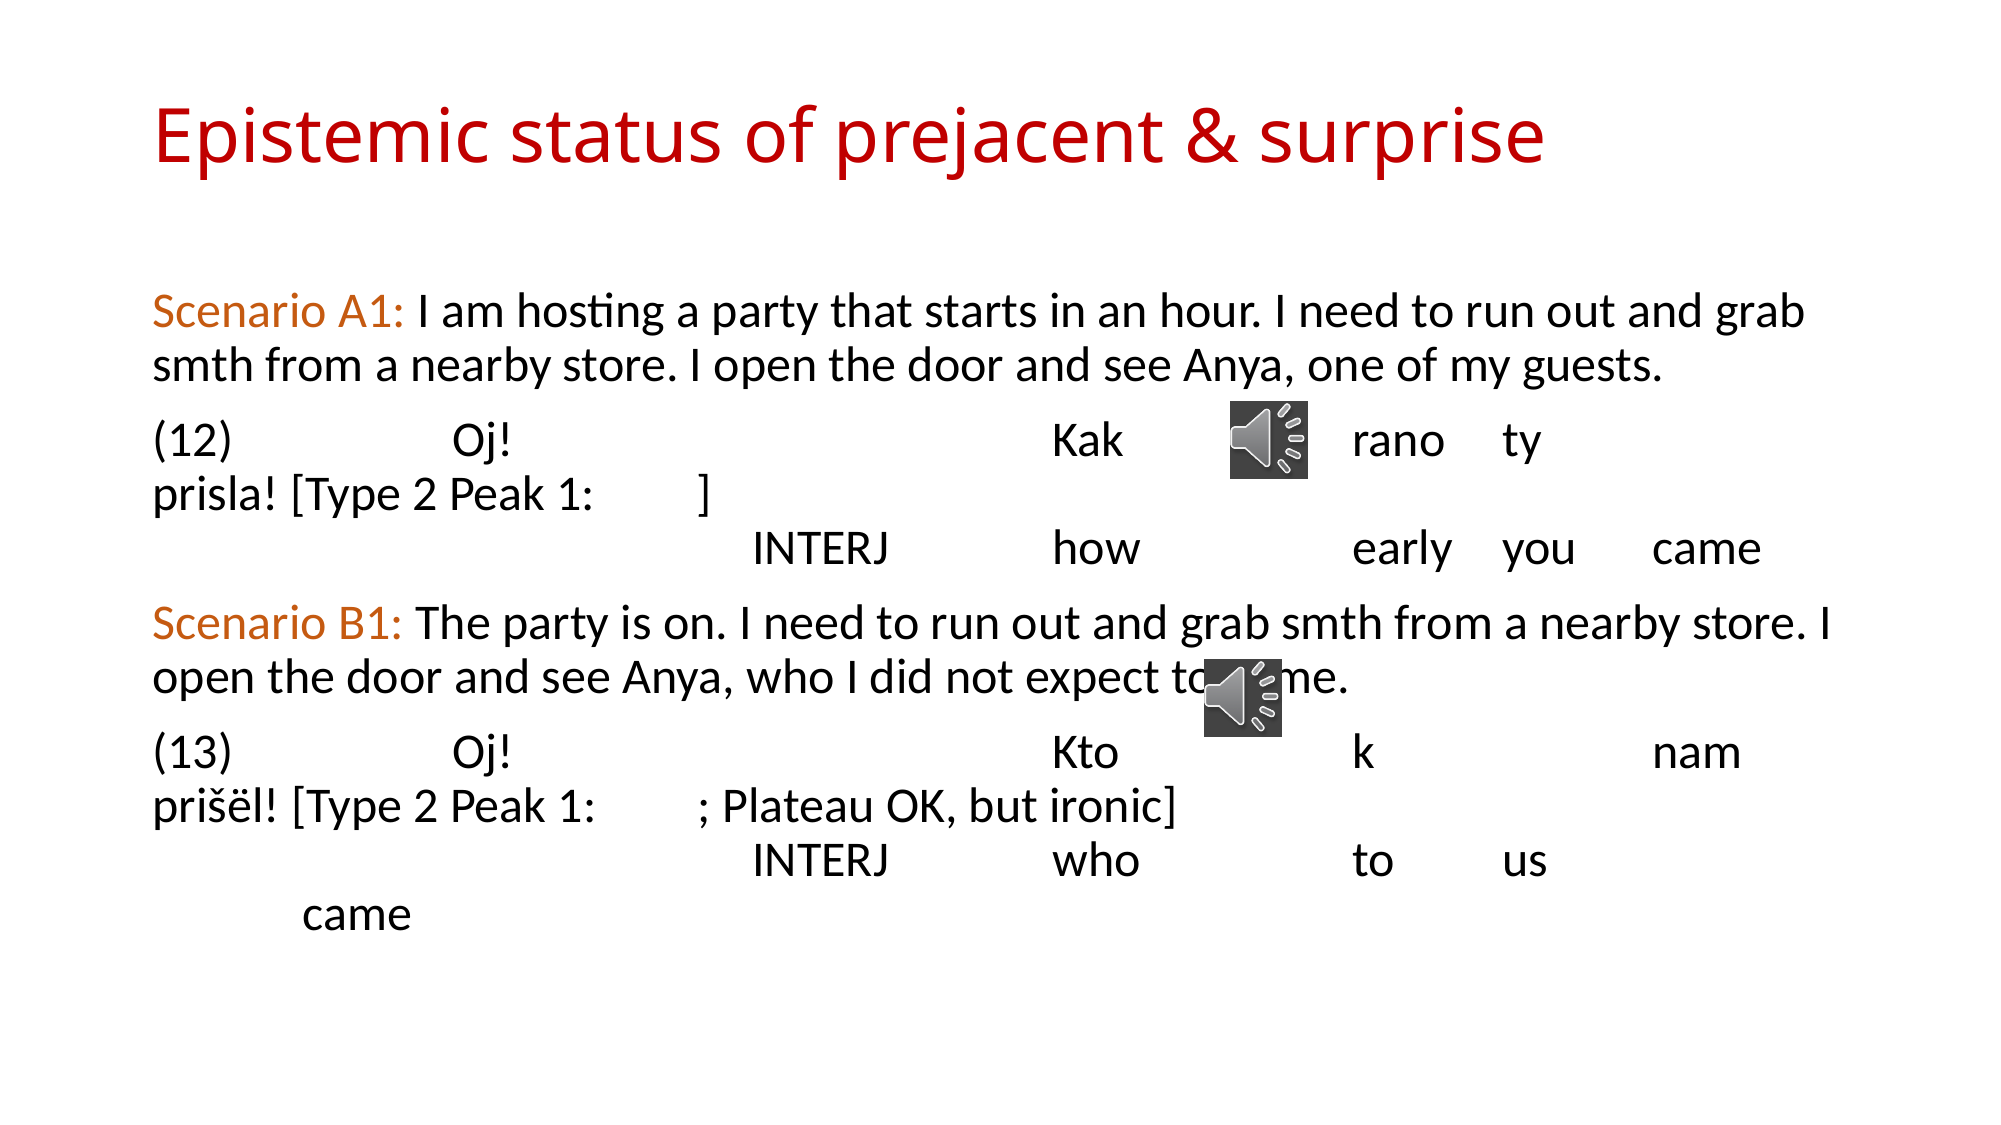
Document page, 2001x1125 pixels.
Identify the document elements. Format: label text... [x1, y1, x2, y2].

picture [1229, 400, 1310, 481]
list Scenario A1: I am hosting a party that starts in an hour. I need to run out and grab smth from a nearby store. I open the door and see Anya, one of my guests. (12) Oj! Kak rano ty prisla! [Type 2 Peak 1: ] INTERJ how early you came Scenario B1: The party is on. I need to run out and grab smth from a nearby store. I open the door and see Anya, who I did not expect to come. (13) Oj! Kto k nam prišёl! [Type 2 Peak 1: ; Plateau OK, but ironic] INTERJ who to us came [137, 277, 1863, 1014]
picture [1203, 658, 1284, 739]
title Epistemic status of prejacent & surprise [137, 0, 1863, 277]
